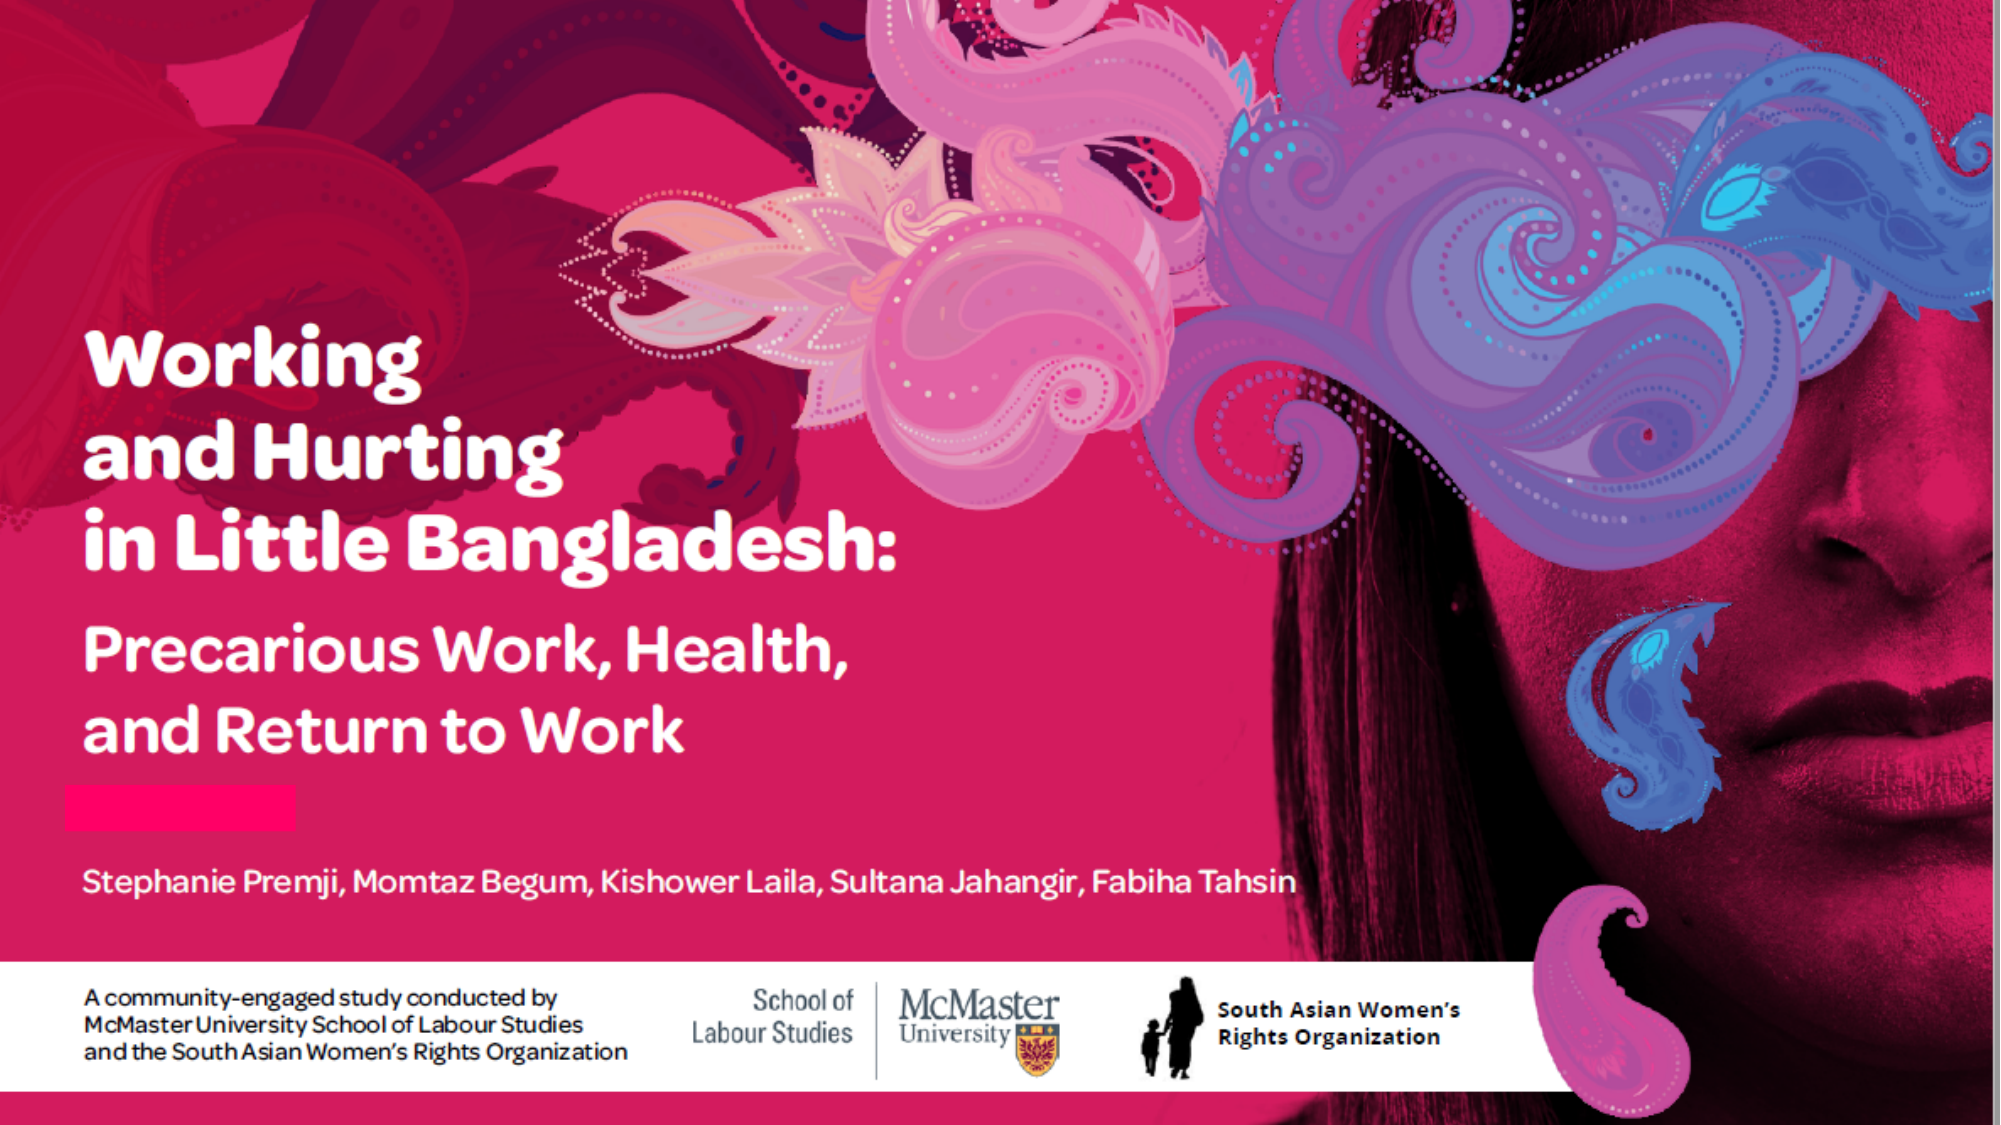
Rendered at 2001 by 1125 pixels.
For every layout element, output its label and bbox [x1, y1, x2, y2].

list [0, 0, 2000, 1125]
